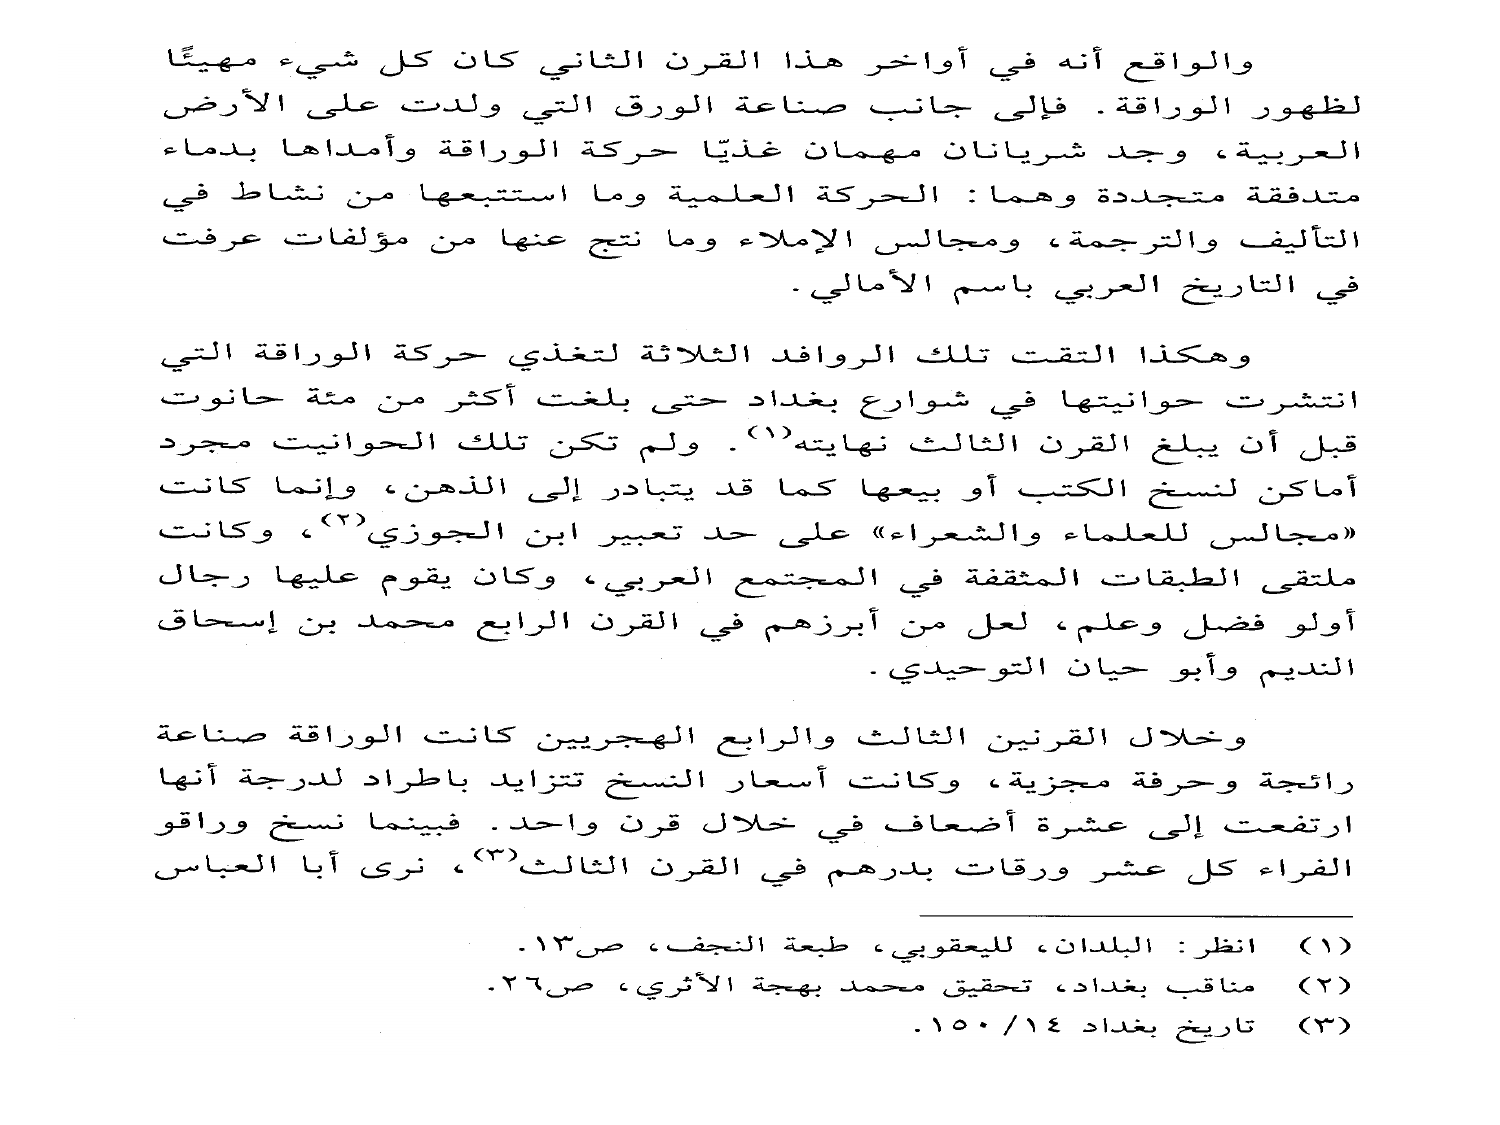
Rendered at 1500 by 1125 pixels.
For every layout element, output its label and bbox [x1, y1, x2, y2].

list [58, 41, 1430, 1055]
